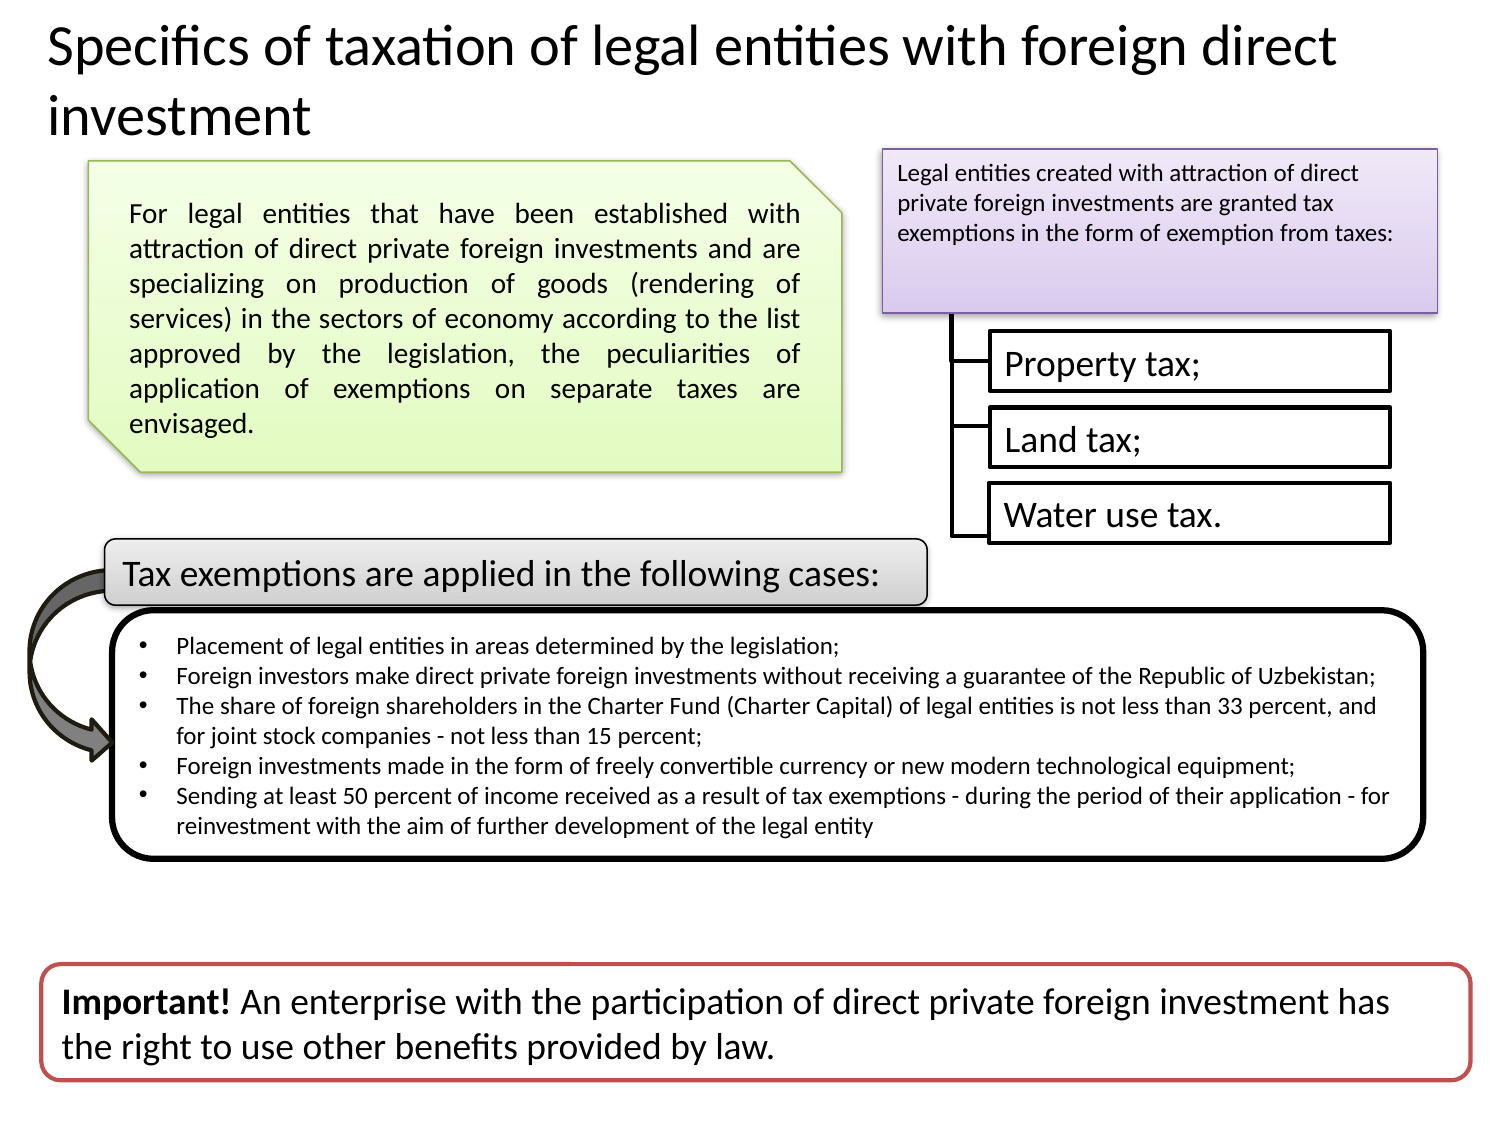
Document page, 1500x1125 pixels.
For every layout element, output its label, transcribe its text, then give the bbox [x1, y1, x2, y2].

text_box Water use tax. [987, 481, 1392, 545]
text_box [27, 569, 115, 763]
text_box For legal entities that have been established with attraction of direct private foreign investments and are specializing on production of goods (rendering of services) in the sectors of economy according to the list approved by the legislation, the peculiarities of application of exemptions on separate taxes are envisaged. [87, 160, 843, 473]
list Legal entities created with attraction of direct private foreign investments are granted tax exemptions in the form of exemption from taxes: [882, 148, 1438, 314]
text_box Important! An enterprise with the participation of direct private foreign investment has the right to use other benefits provided by law. [39, 961, 1473, 1083]
text_box [949, 322, 988, 363]
title Specifics of taxation of legal entities with foreign direct investment [32, 30, 1500, 124]
text_box Tax exemptions are applied in the following cases: [103, 538, 928, 606]
text_box Property tax; [988, 329, 1392, 393]
text_box [950, 393, 987, 538]
text_box Land tax; [988, 405, 1392, 469]
text_box Placement of legal entities in areas determined by the legislation; Foreign investors make direct private foreign investments without receiving a guarantee of the Republic of Uzbekistan; The share of foreign shareholders in the Charter Fund (Charter Capital) of legal entities is not less than 33 percent, and for joint stock companies - not less than 15 percent; Foreign investments made in the form of freely convertible currency or new modern technological equipment; Sending at least 50 percent of income received as a result of tax exemptions - during the period of their application - for reinvestment with the aim of further development of the legal entity [109, 608, 1426, 861]
text_box [950, 363, 988, 428]
